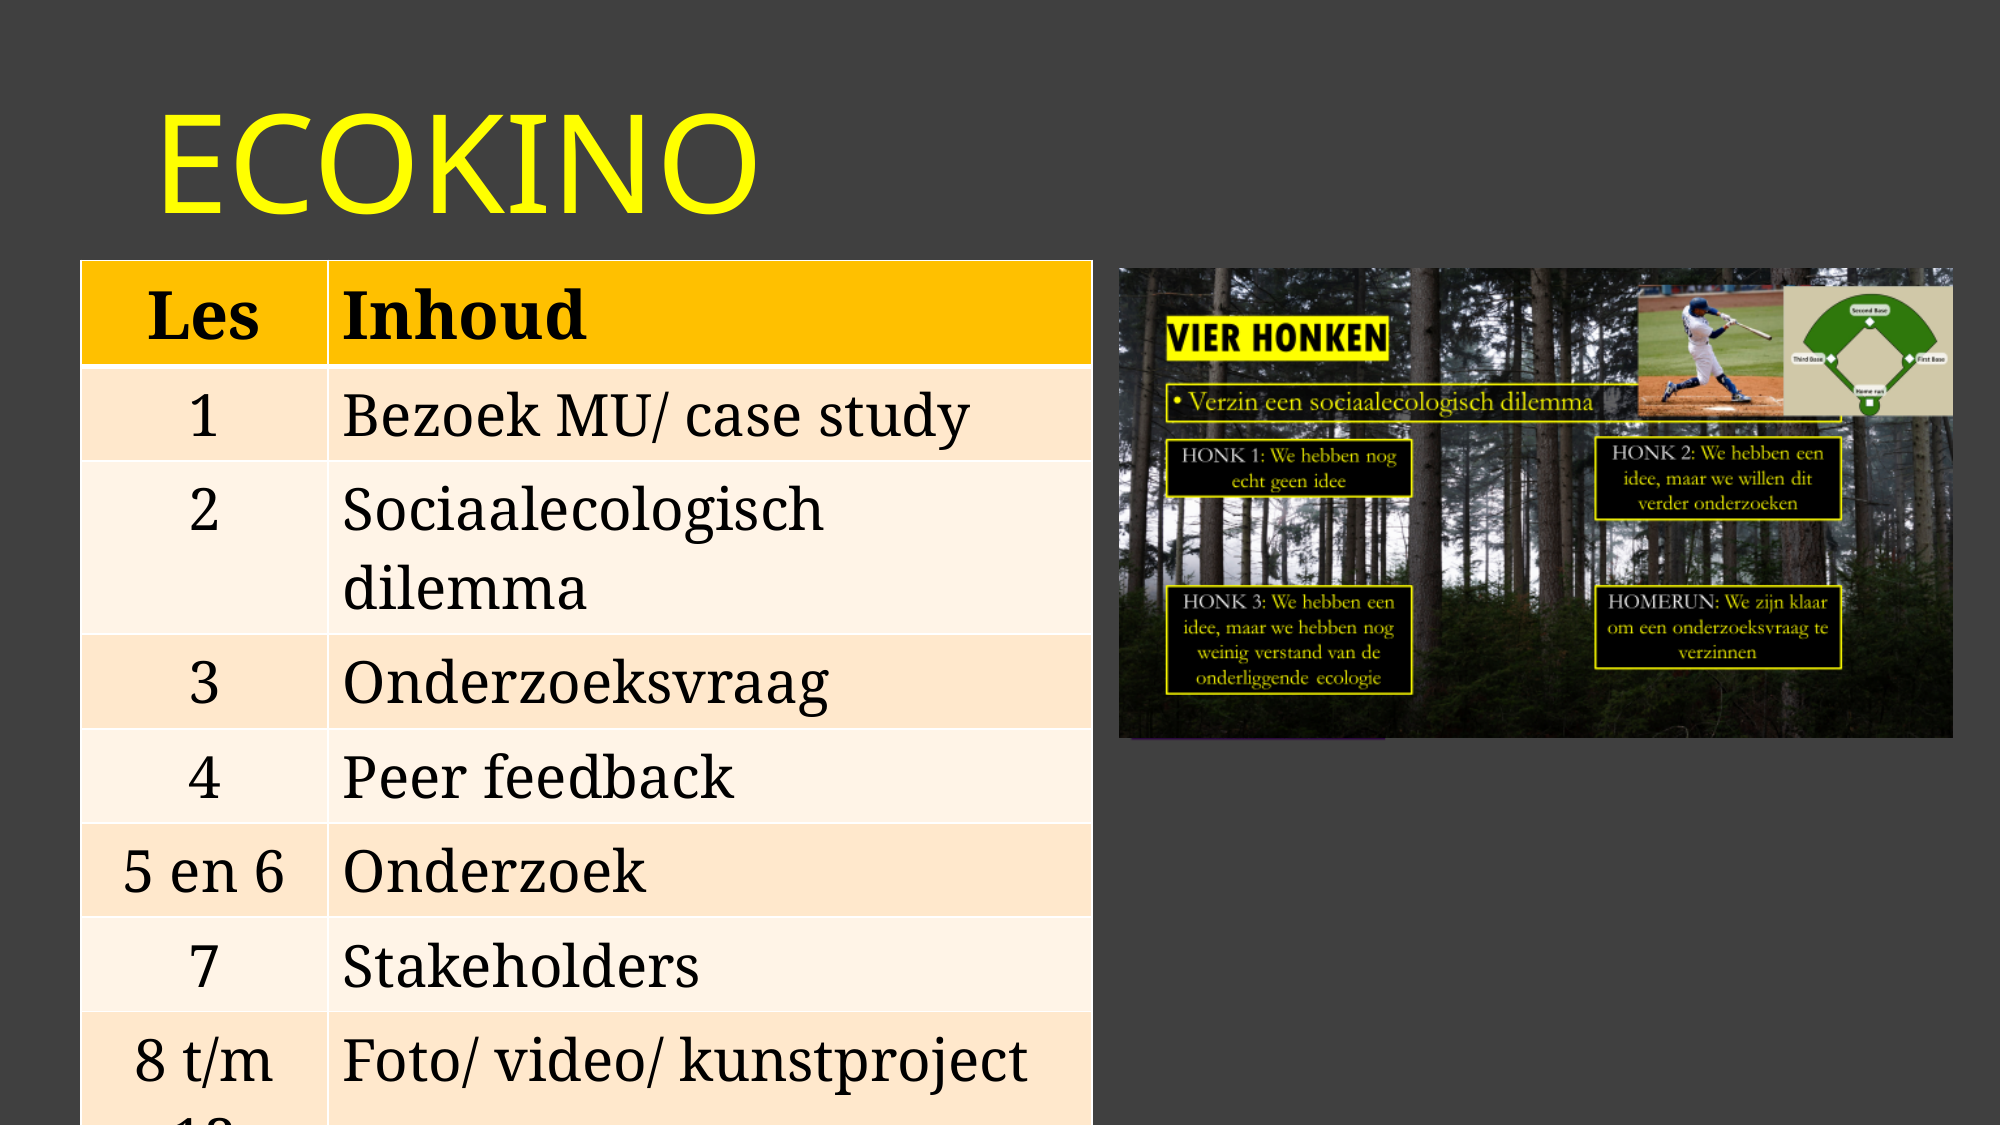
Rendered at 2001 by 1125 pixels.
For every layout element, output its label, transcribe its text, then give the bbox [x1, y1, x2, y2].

table_cell 4 [82, 730, 327, 822]
picture [1118, 263, 1971, 743]
table_cell 3 [82, 635, 327, 728]
table_cell Bezoek MU/ case study [329, 369, 1091, 460]
table_header Les [82, 261, 327, 364]
table_cell 7 [82, 918, 327, 1011]
table_cell 1 [82, 369, 327, 460]
table_cell 5 en 6 [82, 824, 327, 916]
table_header Inhoud [329, 261, 1091, 364]
table_cell Onderzoek [329, 824, 1091, 916]
table_cell Peer feedback [329, 730, 1091, 822]
table_cell 2 [82, 462, 327, 633]
table_cell Stakeholders [329, 918, 1091, 1011]
table_cell Onderzoeksvraag [329, 635, 1091, 728]
table_cell 8 t/m 12 [82, 1012, 327, 1125]
table_cell Foto/ video/ kunstproject [329, 1012, 1091, 1125]
table_cell Sociaalecologisch dilemma [329, 462, 1091, 633]
title ECOKINO [137, 59, 1863, 278]
